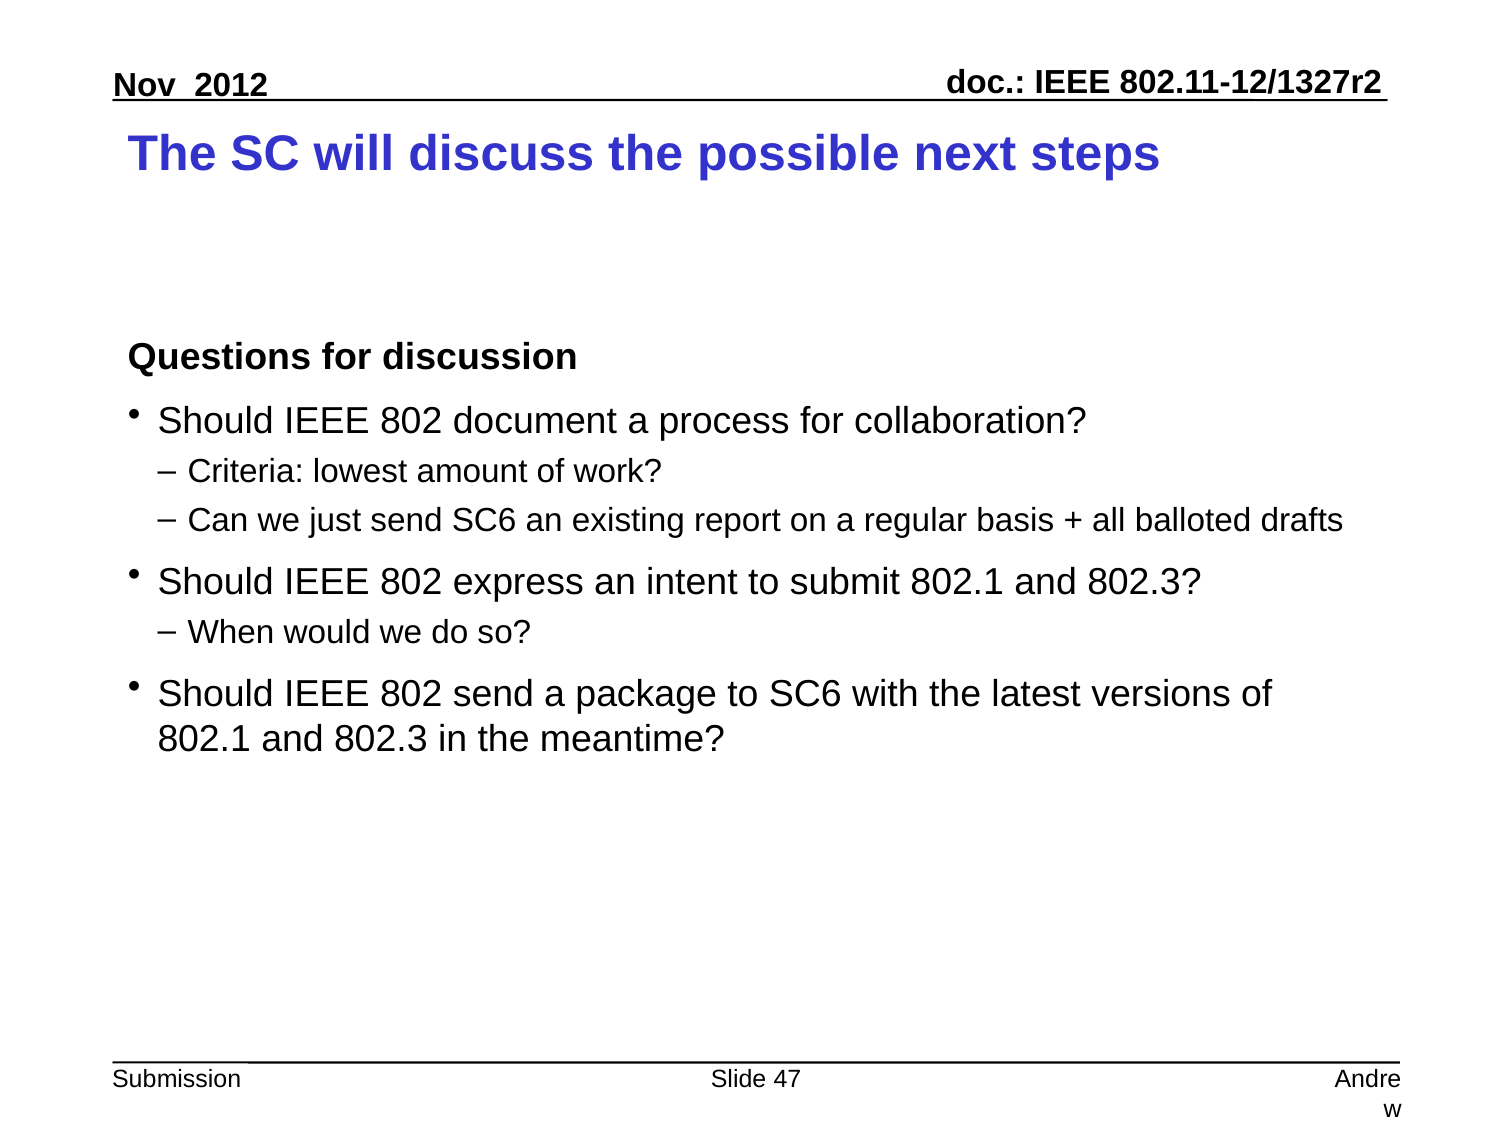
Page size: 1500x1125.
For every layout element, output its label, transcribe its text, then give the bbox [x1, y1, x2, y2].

footer Andrew Myles, Cisco [1320, 1061, 1402, 1093]
slide_number Slide 47 [709, 1061, 803, 1093]
title The SC will discuss the possible next steps [112, 112, 1388, 288]
list Questions for discussion Should IEEE 802 document a process for collaboration? Criteria: lowest amount of work? Can we just send SC6 an existing report on a regular basis + all balloted drafts Should IEEE 802 express an intent to submit 802.1 and 802.3? When would we do so? Should IEEE 802 send a package to SC6 with the latest versions of 802.1 and 802.3 in the meantime? [112, 324, 1388, 1000]
